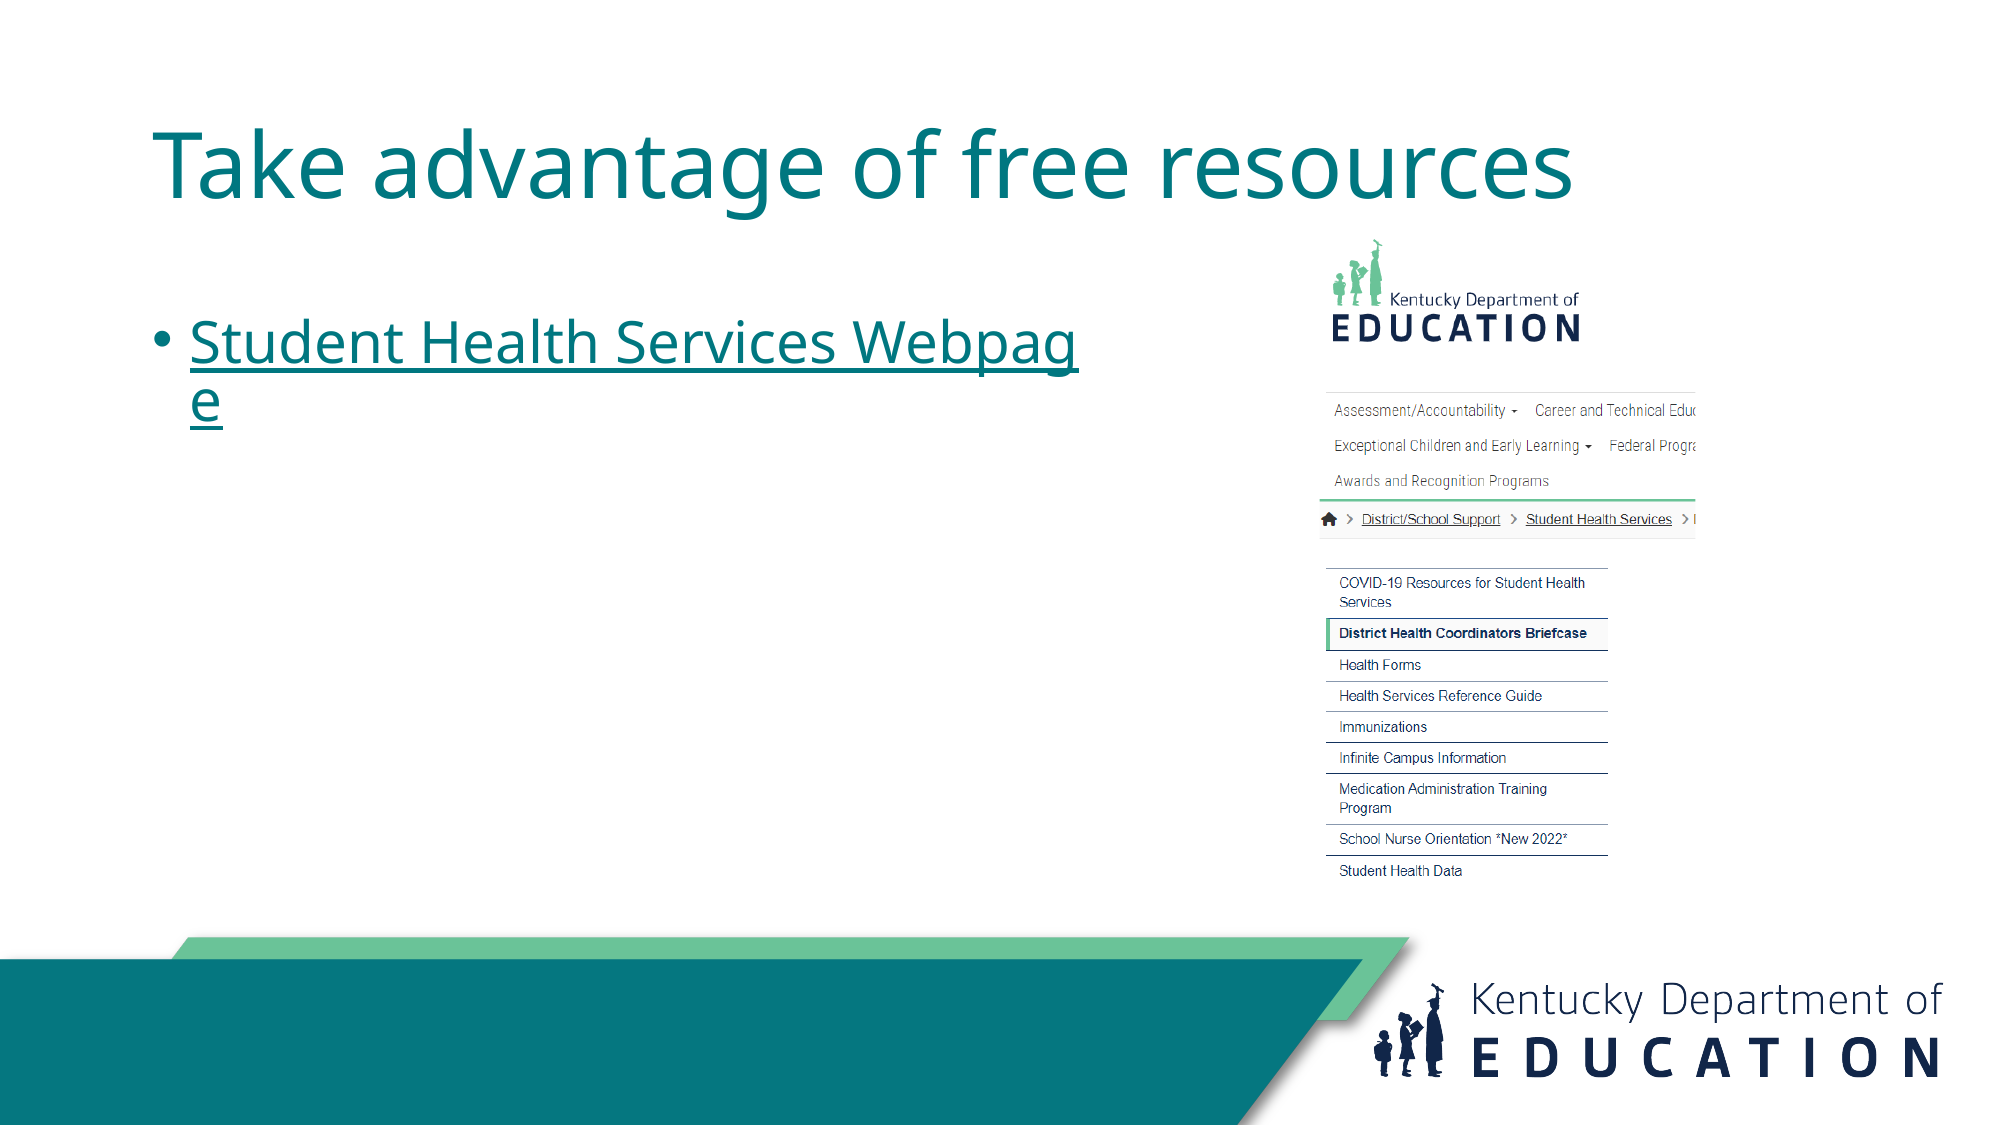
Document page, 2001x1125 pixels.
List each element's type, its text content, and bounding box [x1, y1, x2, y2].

title Take advantage of free resources [137, 59, 1863, 278]
picture [0, 0, 2001, 1125]
list Student Health Services Webpage [137, 299, 1116, 892]
